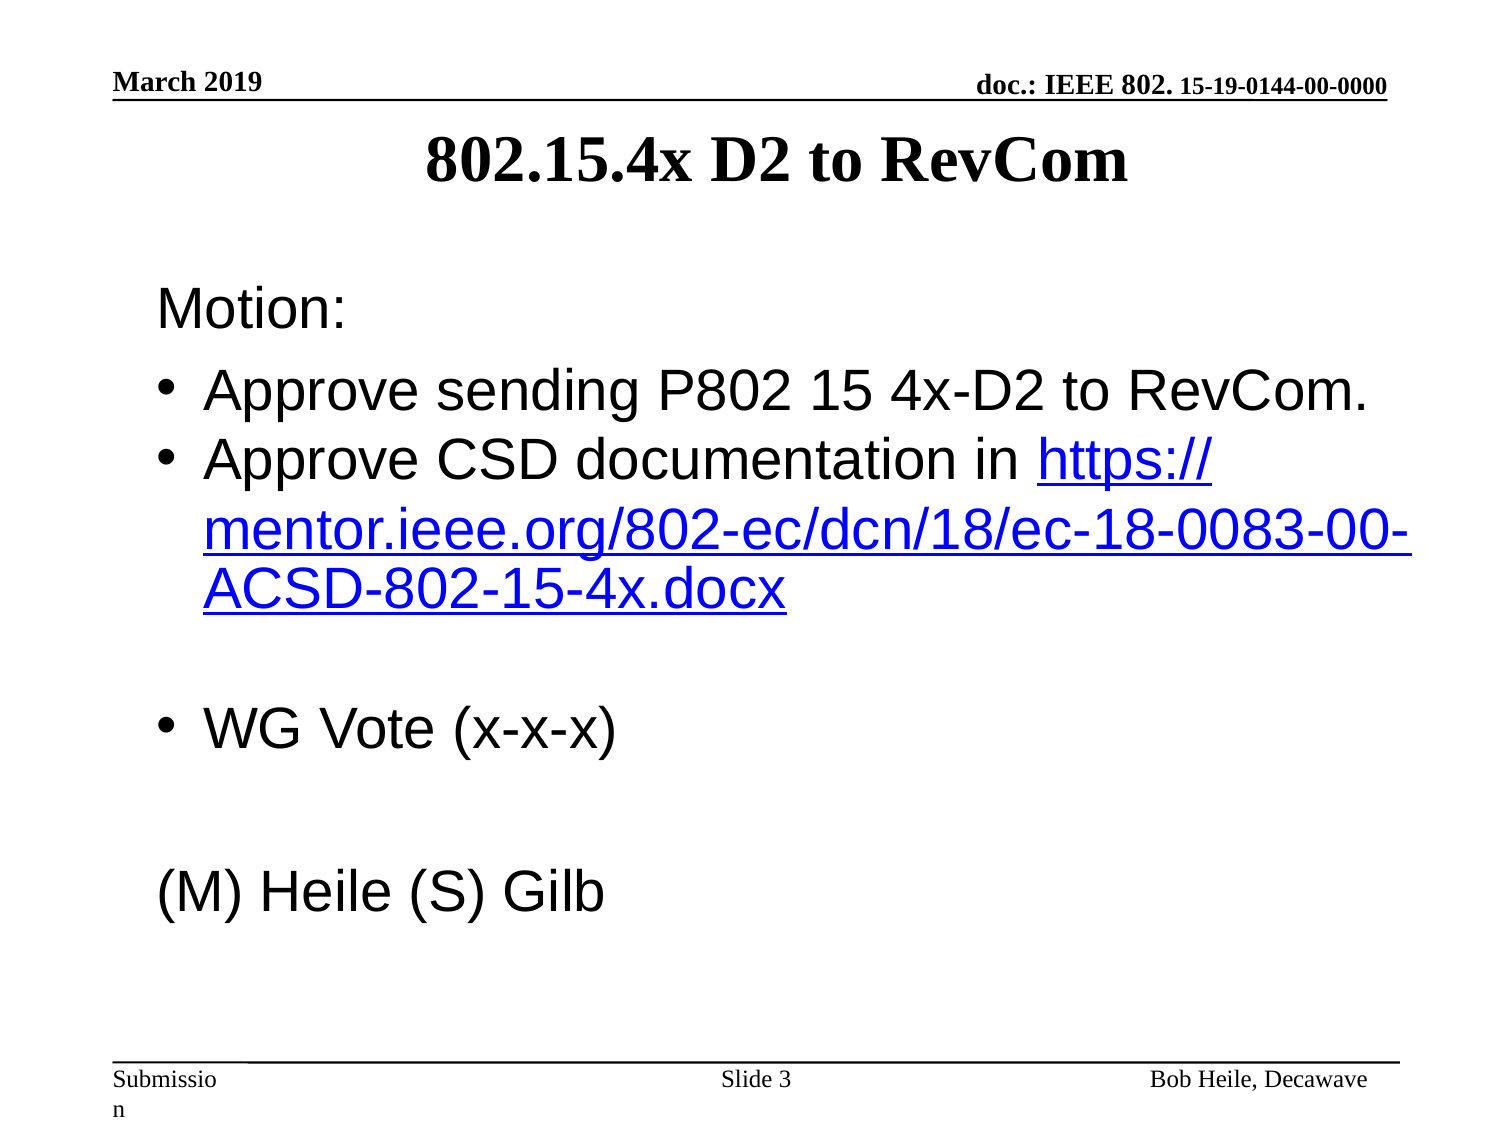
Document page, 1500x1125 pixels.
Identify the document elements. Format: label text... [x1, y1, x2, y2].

slide_number Slide 3 [712, 1062, 800, 1093]
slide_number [112, 62, 375, 98]
list Motion: Approve sending P802 15 4x-D2 to RevCom. Approve CSD documentation in https://mentor.ieee.org/802-ec/dcn/18/ec-18-0083-00-ACSD-802-15-4x.docx WG Vote (x-x-x) (M) Heile (S) Gilb [141, 262, 1434, 1050]
footer Bob Heile, Decawave [1149, 1062, 1413, 1093]
text_box 802.15.4x D2 to RevCom [140, 107, 1416, 233]
